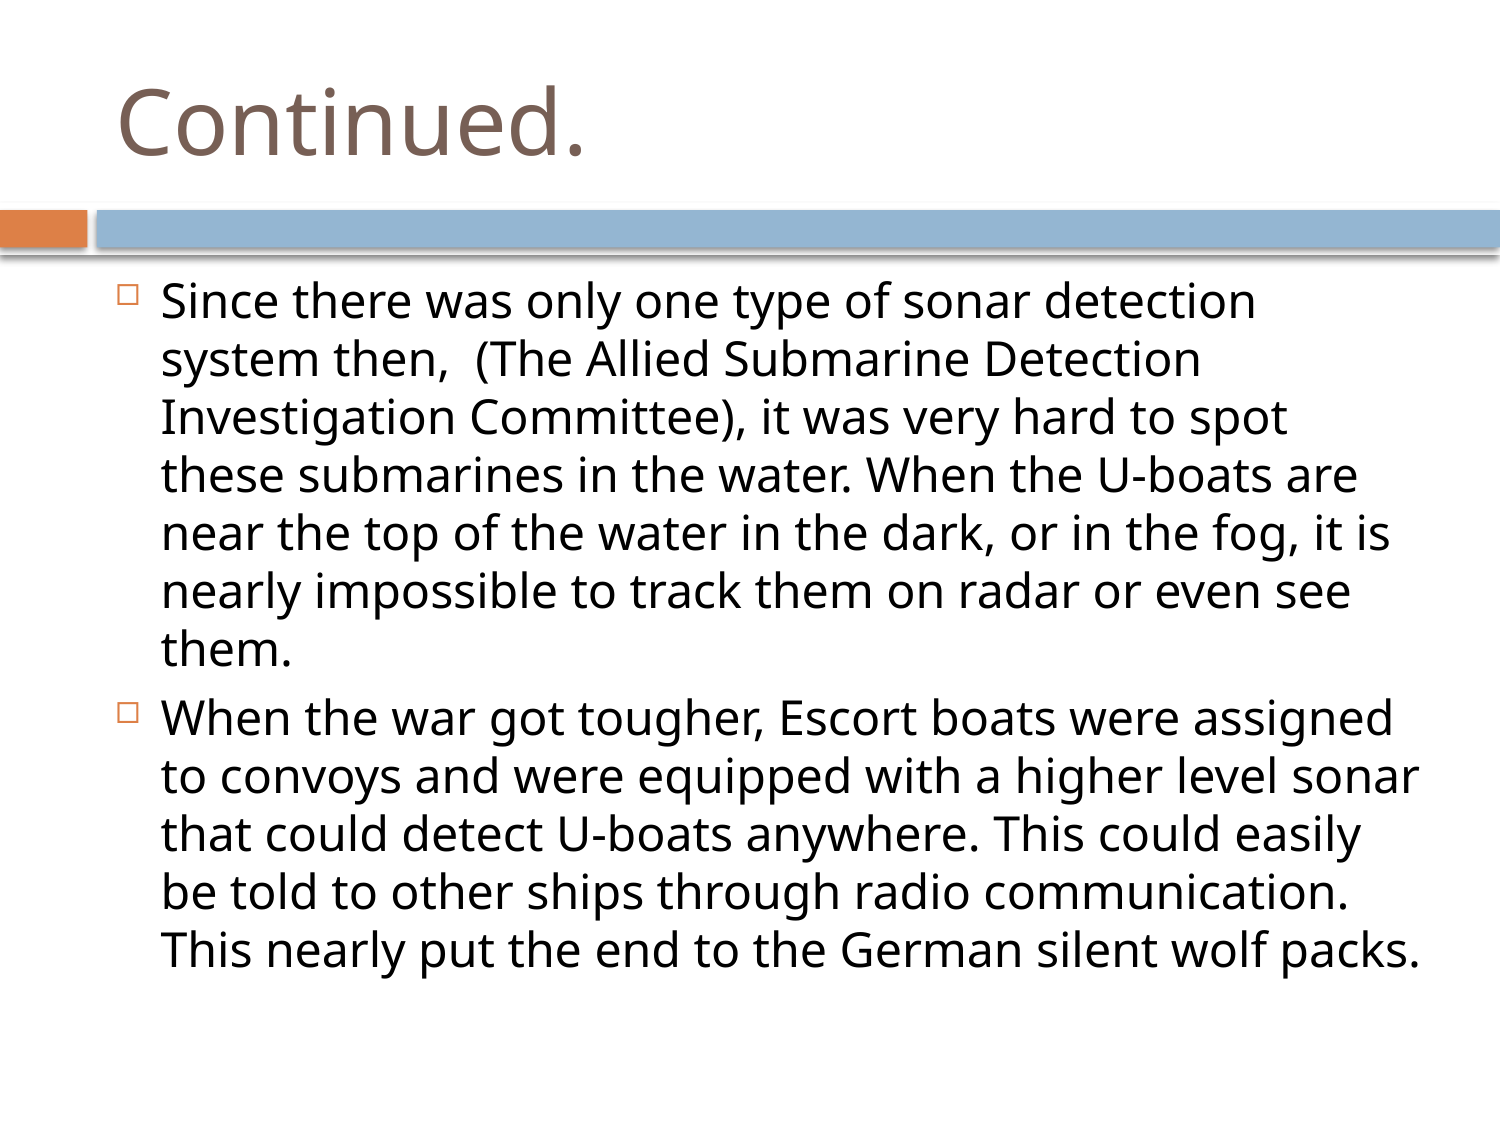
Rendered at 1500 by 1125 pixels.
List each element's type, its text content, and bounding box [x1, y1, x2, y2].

title Continued. [100, 37, 1438, 200]
list Since there was only one type of sonar detection system then, (The Allied Submarine Detection Investigation Committee), it was very hard to spot these submarines in the water. When the U-boats are near the top of the water in the dark, or in the fog, it is nearly impossible to track them on radar or even see them. When the war got tougher, Escort boats were assigned to convoys and were equipped with a higher level sonar that could detect U-boats anywhere. This could easily be told to other ships through radio communication. This nearly put the end to the German silent wolf packs. [100, 262, 1438, 1000]
